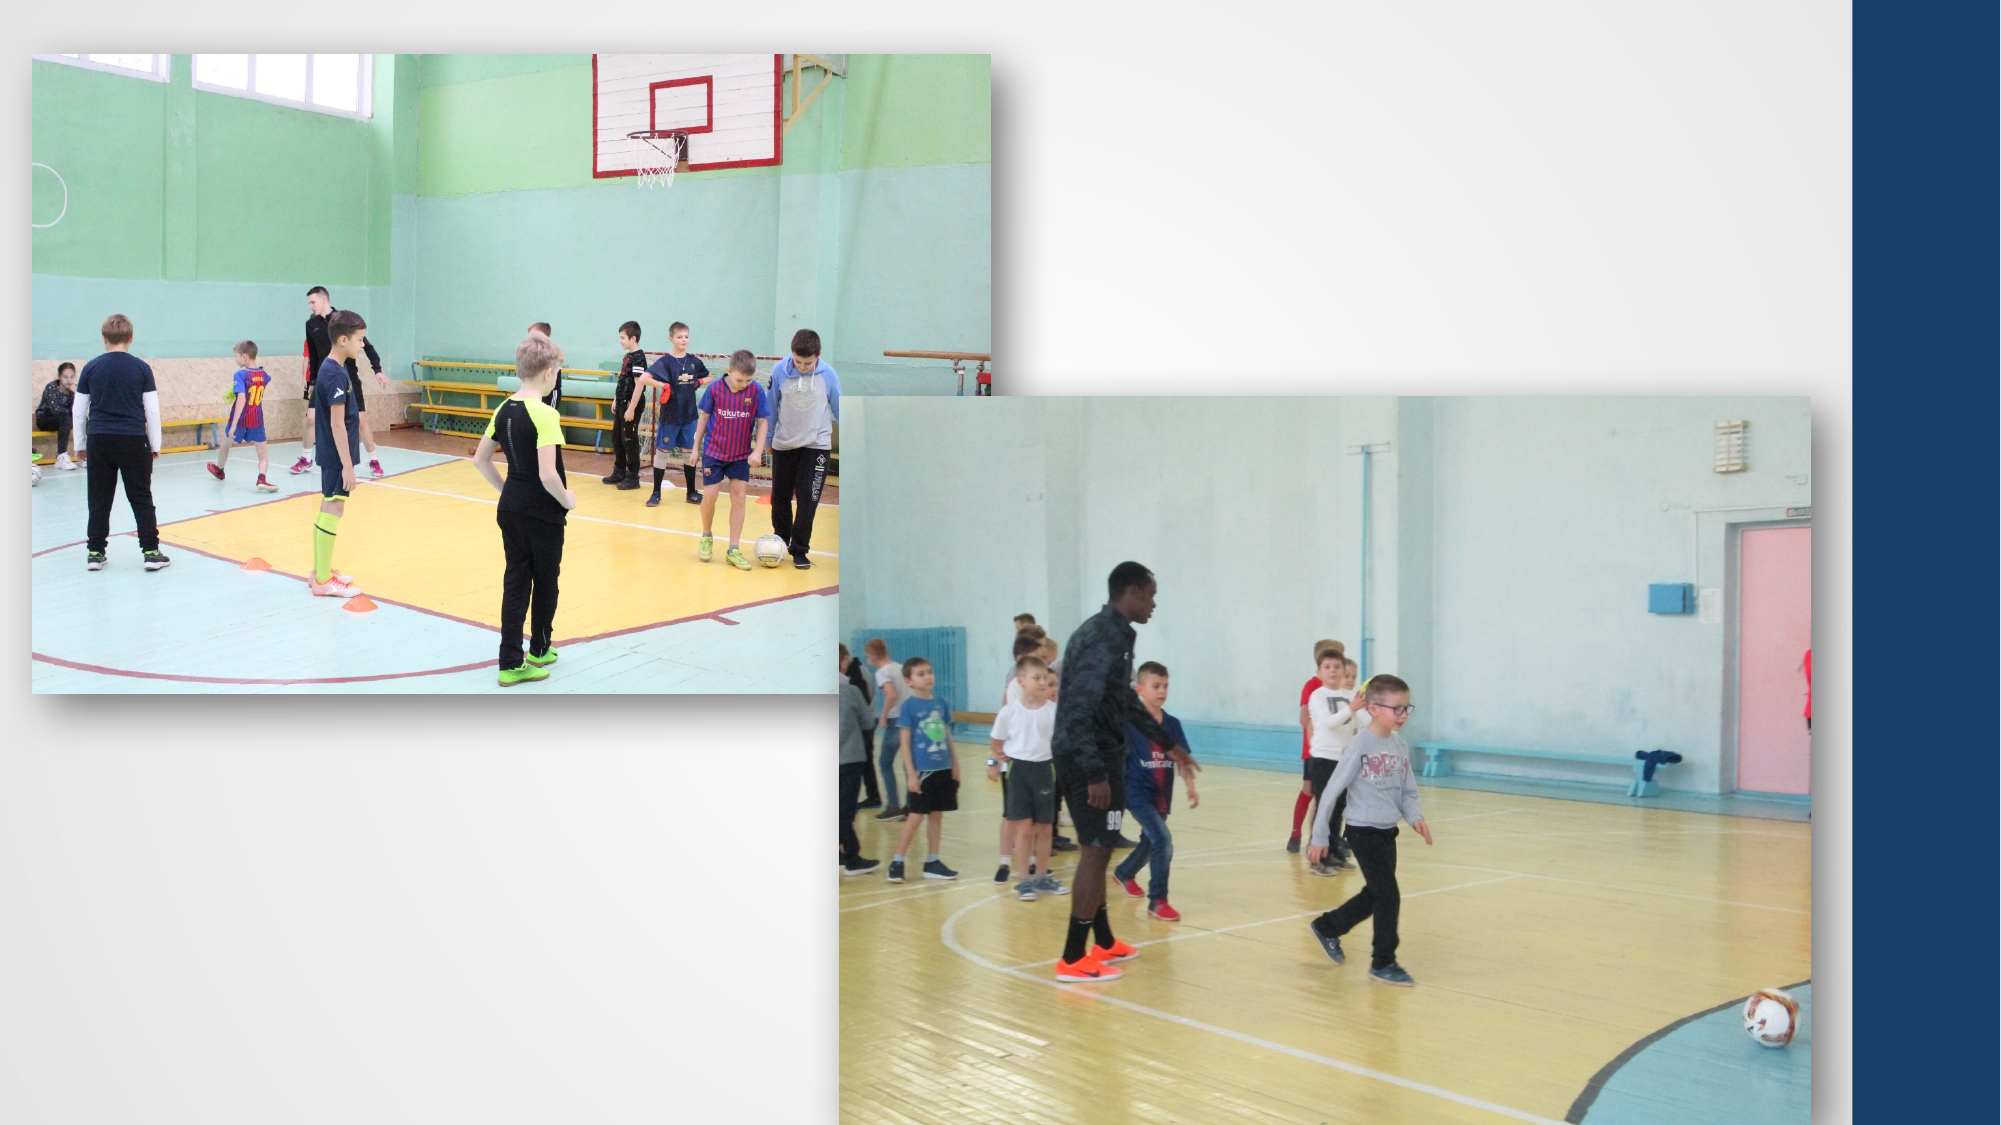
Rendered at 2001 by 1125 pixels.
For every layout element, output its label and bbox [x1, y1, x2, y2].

picture [32, 54, 1811, 1125]
